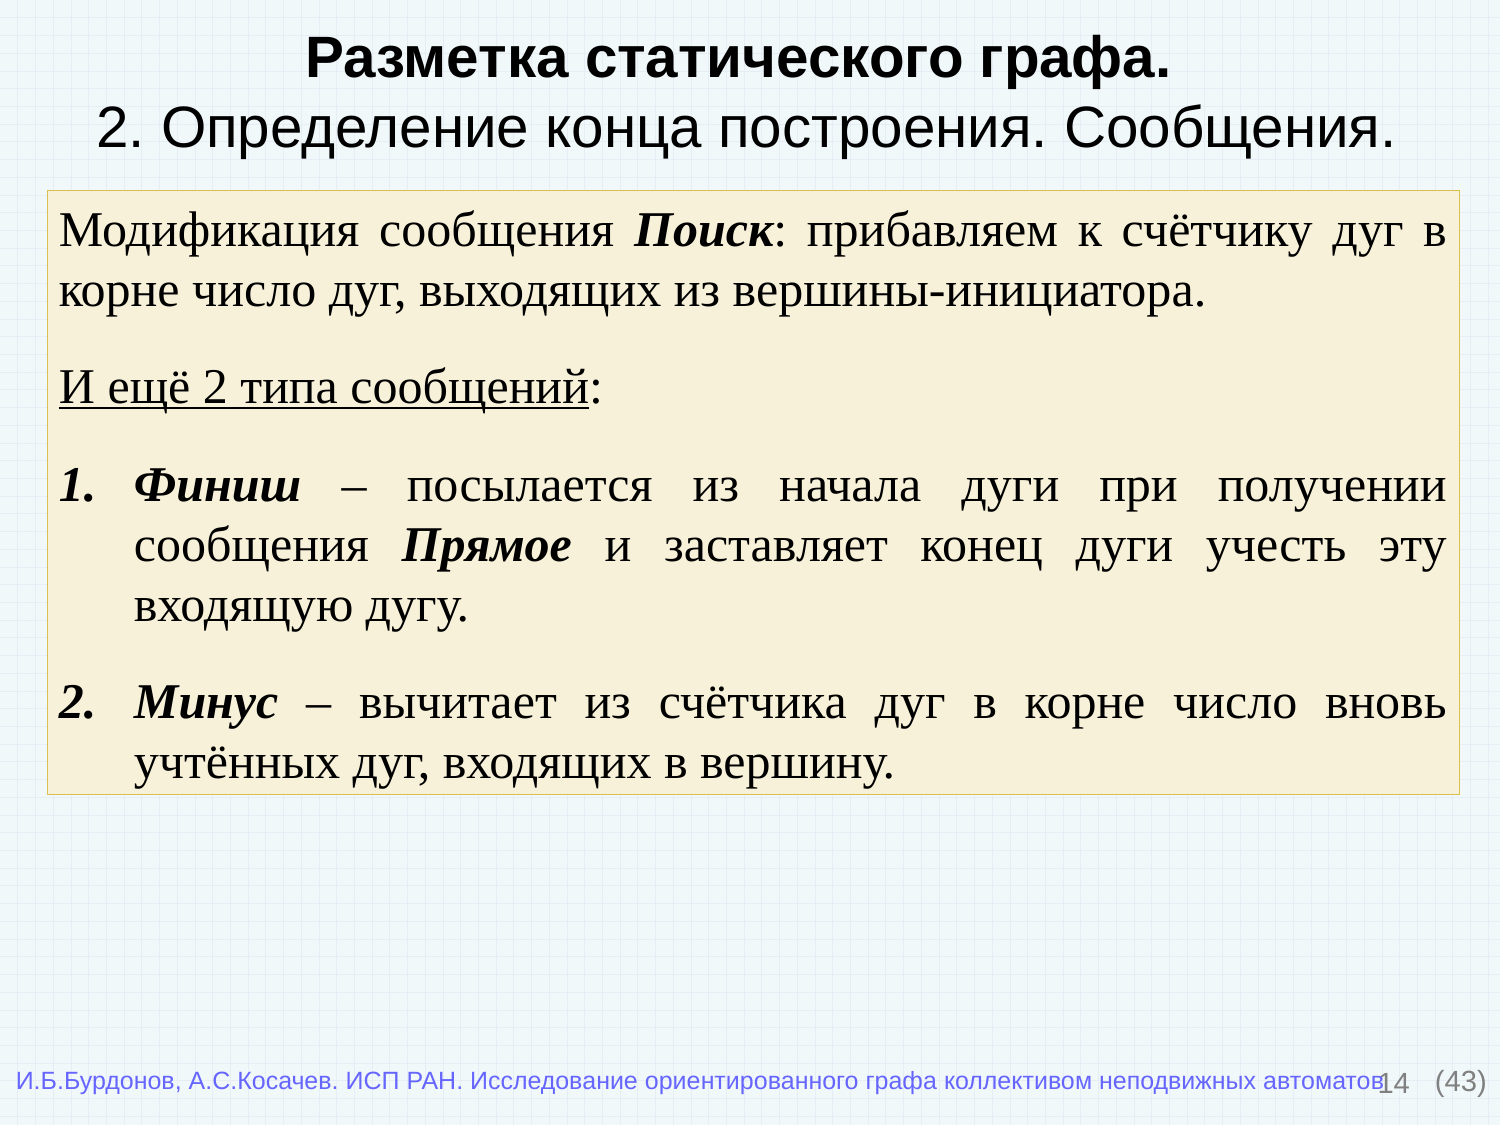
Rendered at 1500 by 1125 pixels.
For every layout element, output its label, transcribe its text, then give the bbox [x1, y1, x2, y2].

slide_number 14 [1074, 1056, 1426, 1125]
text_box И.Б.Бурдонов, А.С.Косачев. ИСП РАН. Исследование ориентированного графа коллективом неподвижных автоматов [15, 1064, 1387, 1095]
text_box Разметка статического графа. 2. Определение конца построения. Сообщения. [29, 3, 1465, 174]
text_box (43) [1435, 1061, 1488, 1097]
text_box Модификация сообщения Поиск: прибавляем к счётчику дуг в корне число дуг, выходящих из вершины-инициатора. И ещё 2 типа сообщений: Финиш – посылается из начала дуги при получении сообщения Прямое и заставляет конец дуги учесть эту входящую дугу. Минус – вычитает из счётчика дуг в корне число вновь учтённых дуг, входящих в вершину. [47, 190, 1460, 795]
